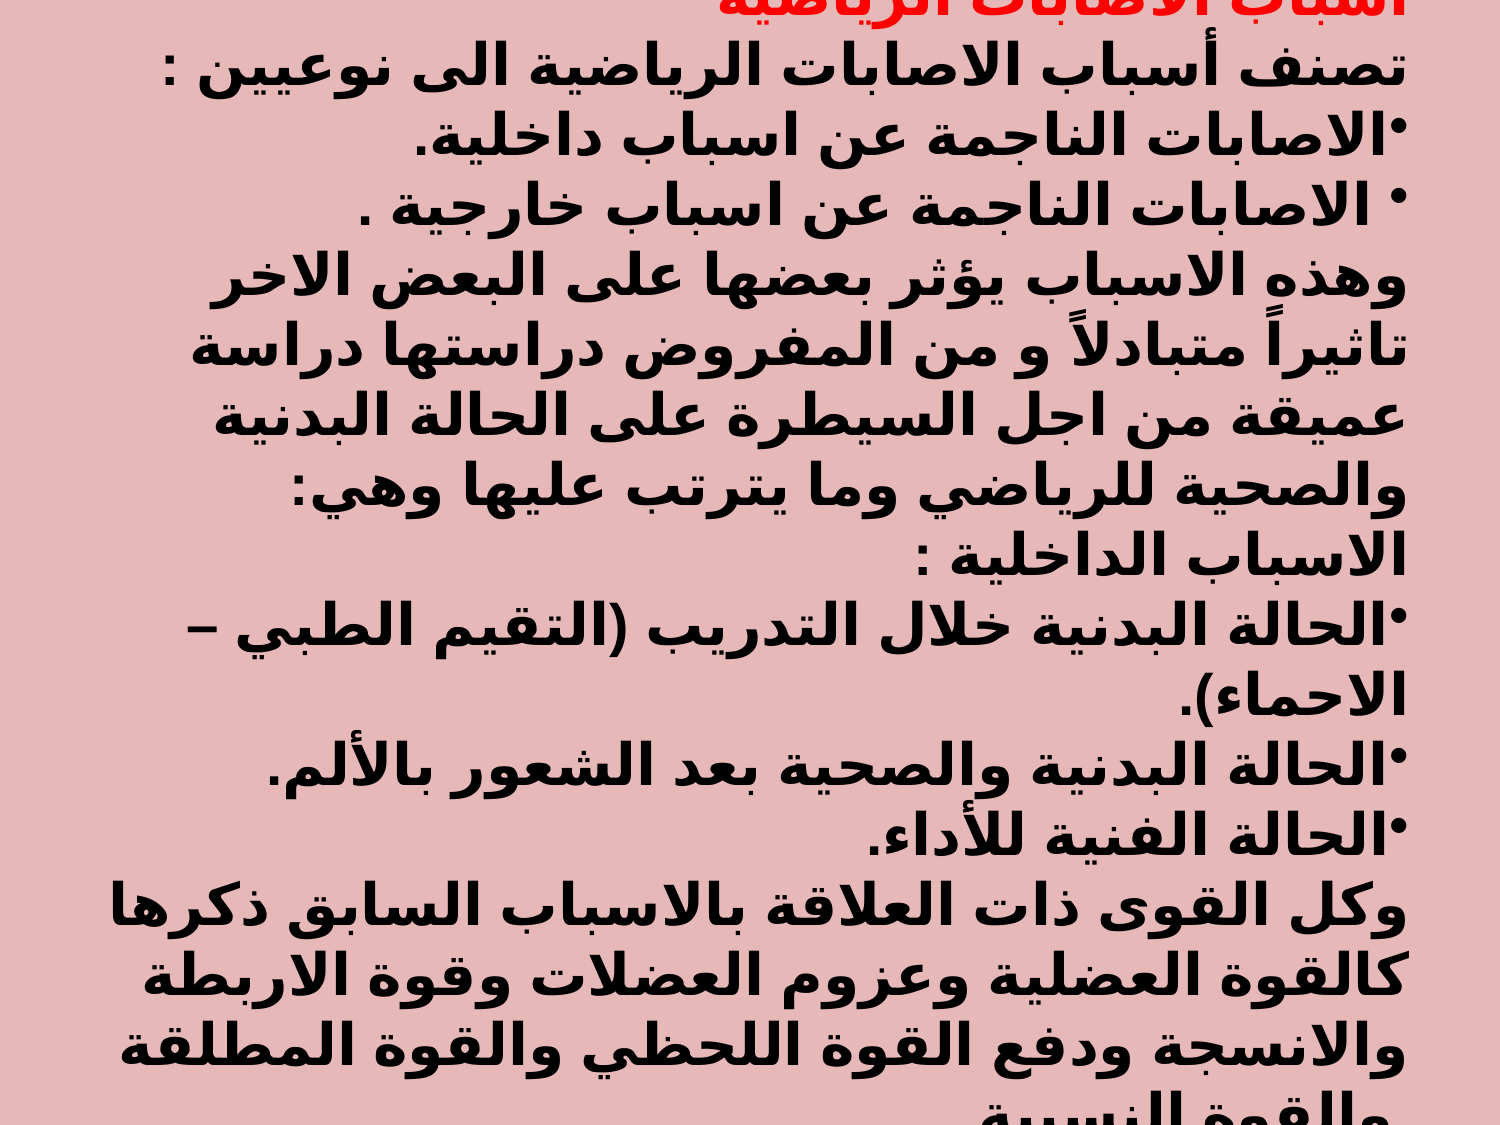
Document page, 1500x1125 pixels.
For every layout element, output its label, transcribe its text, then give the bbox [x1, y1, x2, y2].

text_box أسباب الاصابات الرياضية تصنف أسباب الاصابات الرياضية الى نوعيين : الاصابات الناجمة عن اسباب داخلية. الاصابات الناجمة عن اسباب خارجية . وهذه الاسباب يؤثر بعضها على البعض الاخر تاثيراً متبادلاً و من المفروض دراستها دراسة عميقة من اجل السيطرة على الحالة البدنية والصحية للرياضي وما يترتب عليها وهي: الاسباب الداخلية : الحالة البدنية خلال التدريب (التقيم الطبي –الاحماء). الحالة البدنية والصحية بعد الشعور بالألم. الحالة الفنية للأداء. وكل القوى ذات العلاقة بالاسباب السابق ذكرها كالقوة العضلية وعزوم العضلات وقوة الاربطة والانسجة ودفع القوة اللحظي والقوة المطلقة والقوة النسبية [62, 0, 1425, 1125]
